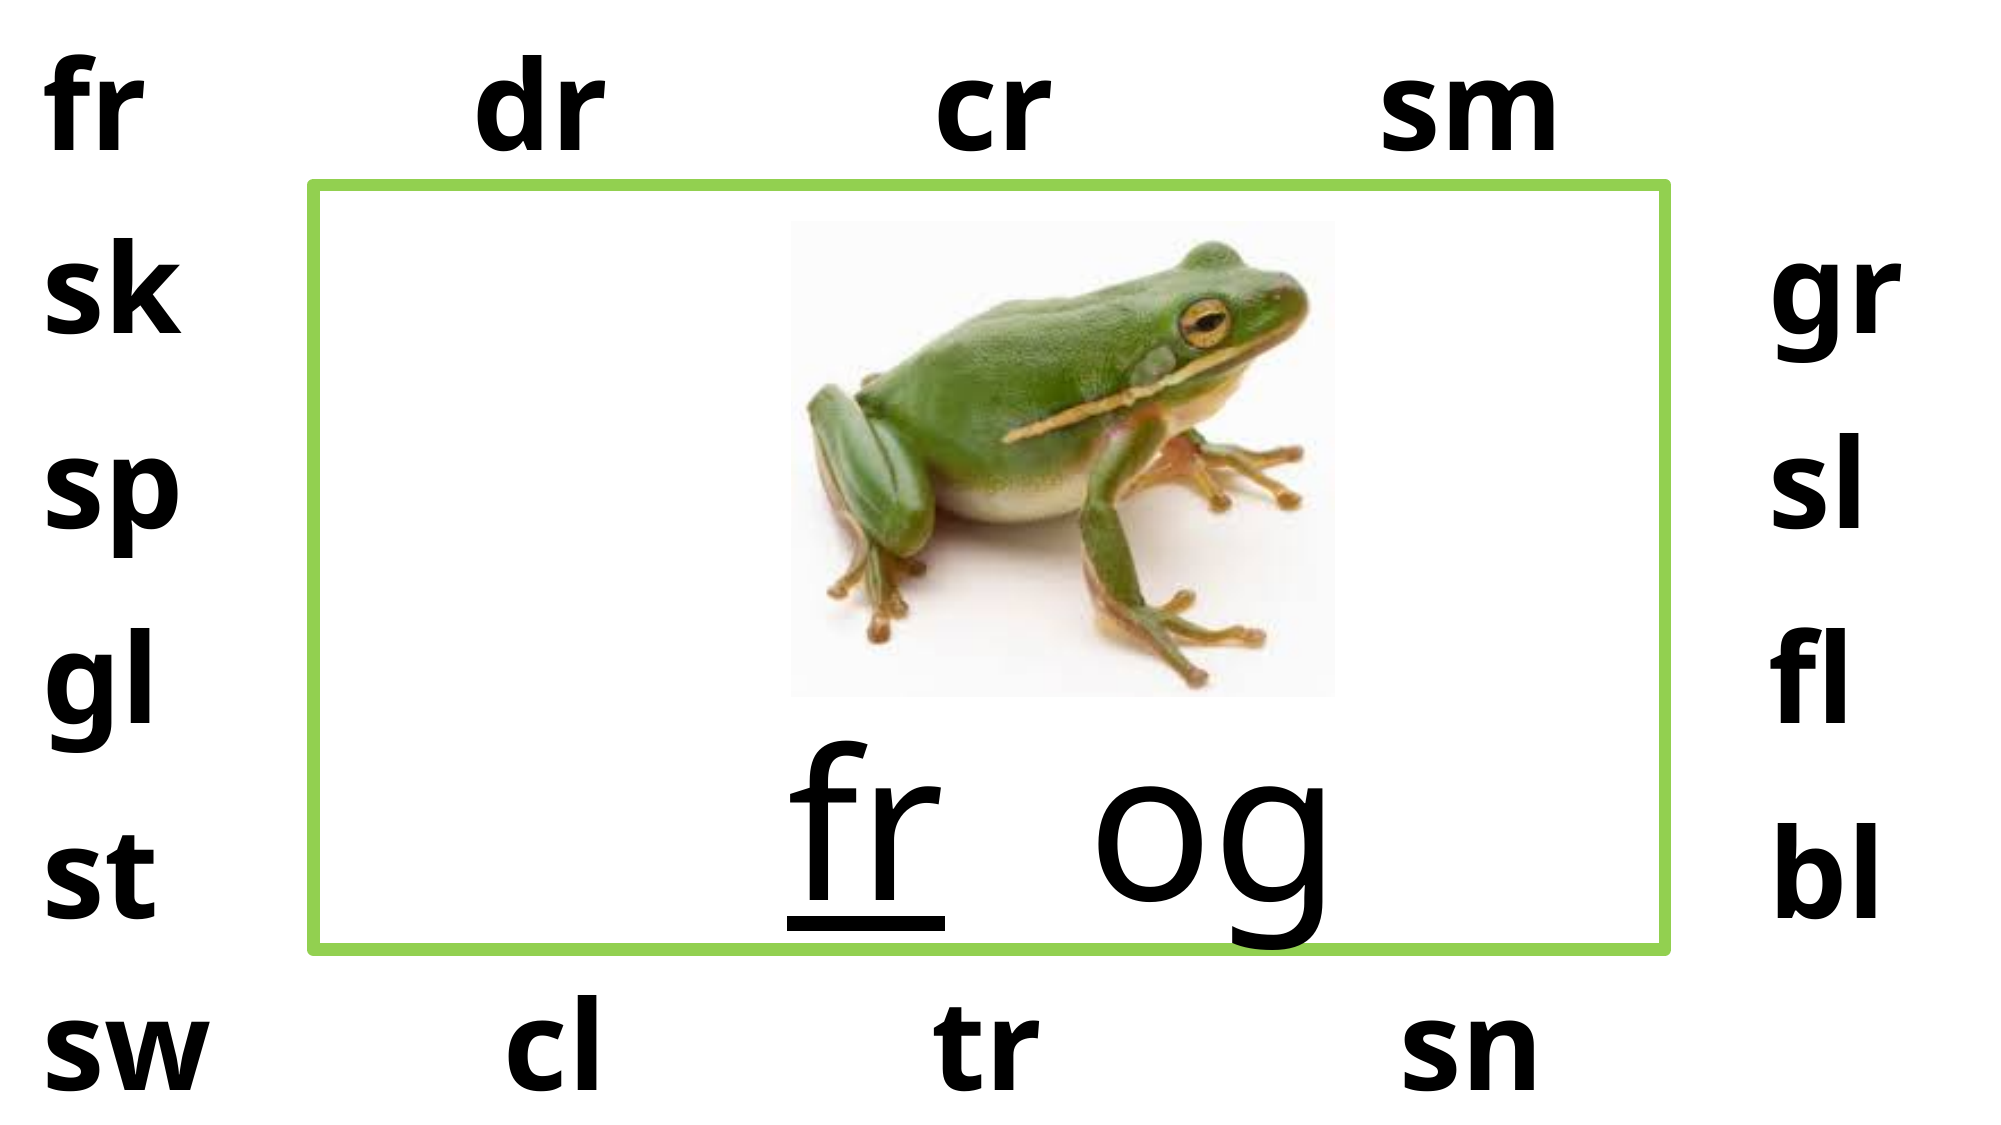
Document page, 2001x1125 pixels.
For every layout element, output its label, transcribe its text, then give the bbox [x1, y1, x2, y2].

text_box fr dr cr sm [27, 18, 1973, 183]
text_box sk sp gl st [27, 201, 247, 951]
text_box sw cl tr sn [27, 958, 1973, 1124]
text_box fr og [313, 184, 1665, 950]
picture [791, 221, 1335, 697]
text_box gr sl fl bl [1753, 201, 1973, 951]
